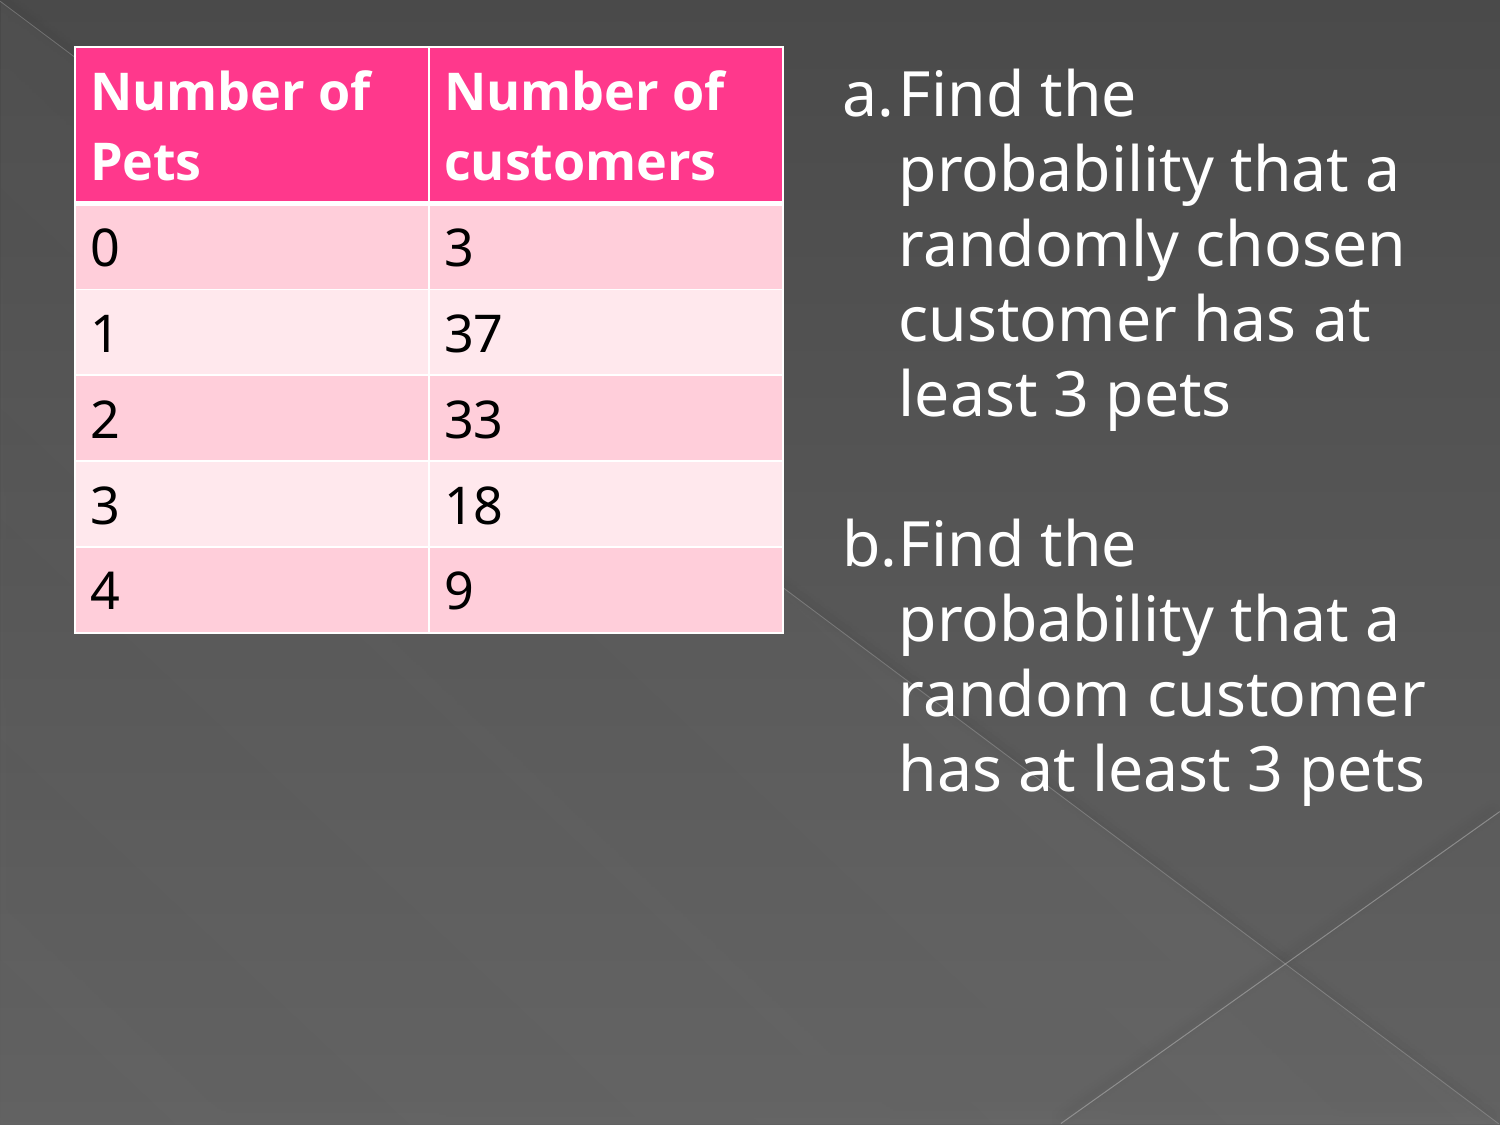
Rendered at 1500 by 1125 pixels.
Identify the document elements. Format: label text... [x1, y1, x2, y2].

table_cell 1 [76, 290, 428, 374]
table_cell 4 [76, 548, 428, 632]
table_header Number of customers [430, 48, 782, 201]
table_cell 2 [76, 376, 428, 460]
table_header Number of Pets [76, 48, 428, 201]
table_cell 37 [430, 290, 782, 374]
text_box Find the probability that a randomly chosen customer has at least 3 pets Find the probability that a random customer has at least 3 pets [827, 47, 1470, 812]
table_cell 9 [430, 548, 782, 632]
table_cell 33 [430, 376, 782, 460]
table_cell 0 [76, 206, 428, 289]
table_cell 18 [430, 462, 782, 546]
table_cell 3 [76, 462, 428, 546]
table_cell 3 [430, 206, 782, 289]
